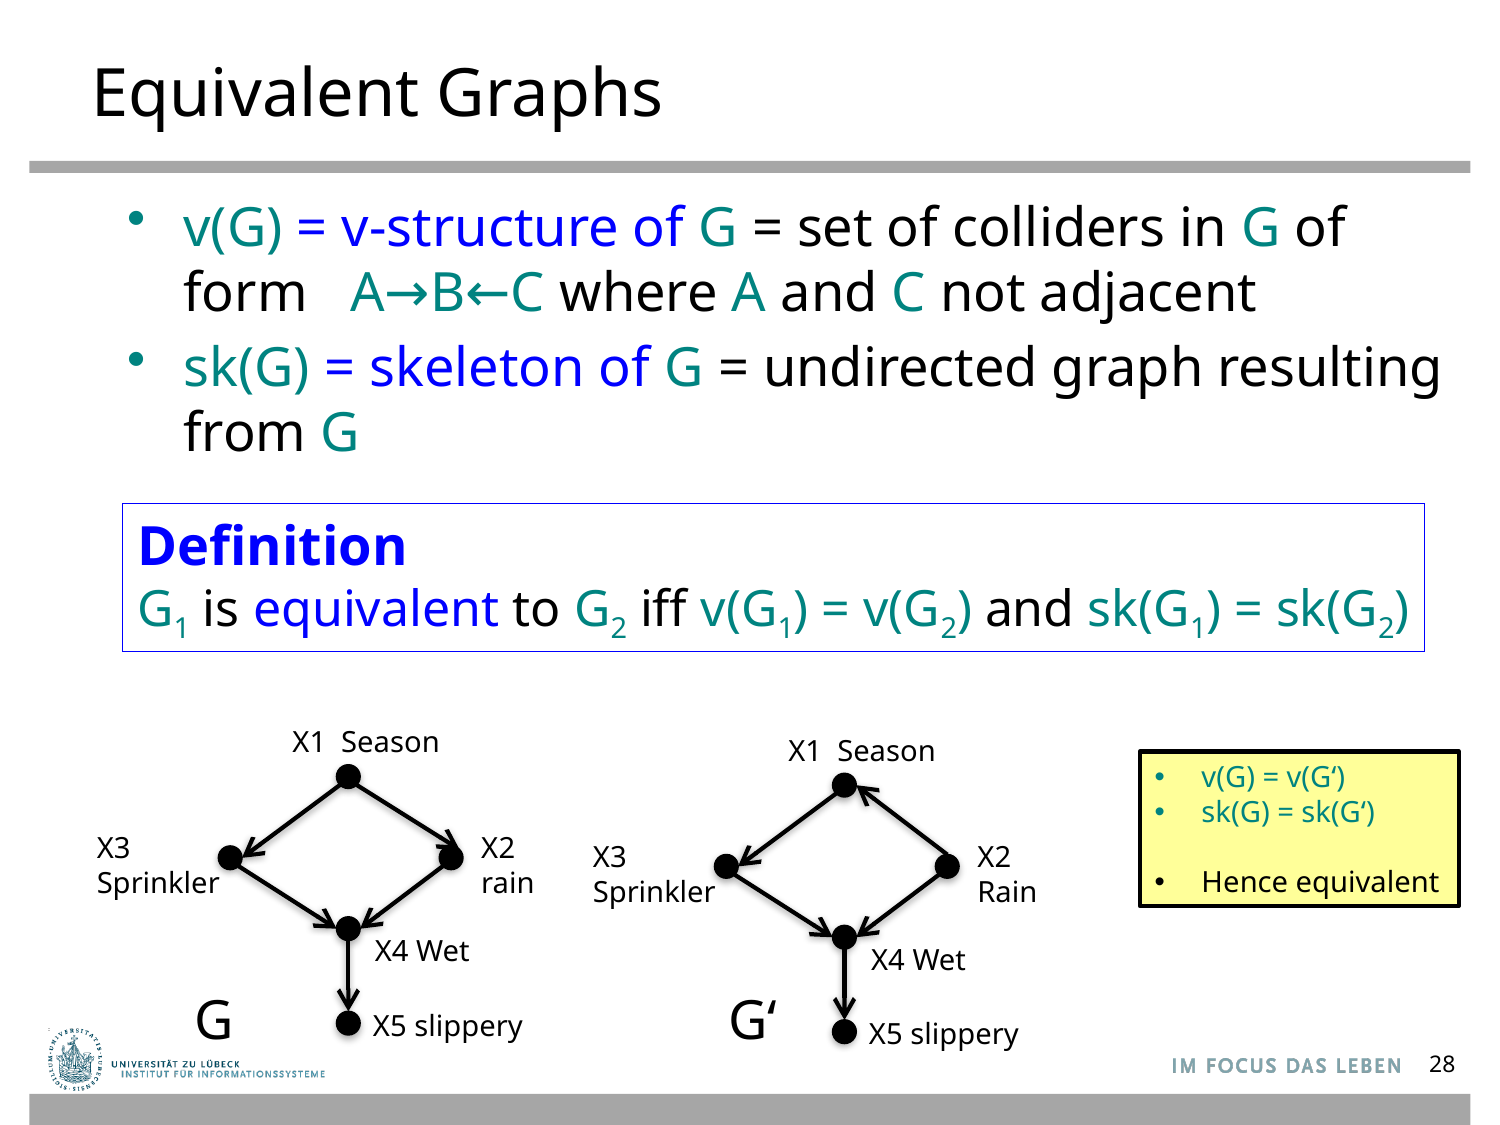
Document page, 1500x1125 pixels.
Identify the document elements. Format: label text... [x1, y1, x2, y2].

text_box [241, 784, 341, 859]
text_box X1 Season [773, 724, 987, 775]
list v(G) = v-structure of G = set of colliders in G of form A→B←C where A and C not adjacent sk(G) = skeleton of G = undirected graph resulting from G [112, 184, 1463, 492]
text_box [856, 874, 940, 938]
text_box X2 rain [466, 822, 597, 907]
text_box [238, 865, 337, 929]
text_box G [179, 977, 249, 1058]
text_box [834, 924, 855, 950]
text_box [438, 854, 464, 871]
text_box [335, 764, 361, 790]
text_box X3 Sprinkler [578, 830, 731, 916]
text_box [831, 772, 857, 798]
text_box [359, 865, 444, 929]
text_box [831, 1021, 854, 1045]
text_box X3 Sprinkler [82, 822, 235, 907]
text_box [737, 793, 837, 867]
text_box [734, 874, 833, 938]
text_box X4 Wet [856, 933, 987, 984]
text_box Definition G1 is equivalent to G2 iff v(G1) = v(G2) and sk(G1) = sk(G2) [122, 503, 1425, 652]
picture [1173, 1058, 1305, 1073]
slide_number 28 [1305, 1050, 1471, 1083]
text_box [338, 916, 359, 942]
text_box G‘ [713, 977, 793, 1058]
text_box X2 Rain [962, 830, 1093, 916]
text_box [335, 1011, 358, 1036]
text_box X5 slippery [854, 1008, 1105, 1058]
text_box X1 Season [277, 715, 502, 766]
title Equivalent Graphs [76, 42, 1427, 126]
text_box X4 Wet [360, 925, 490, 976]
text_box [856, 784, 948, 855]
text_box v(G) = v(G‘) sk(G) = sk(G‘) Hence equivalent [1138, 749, 1461, 908]
text_box X5 slippery [358, 999, 609, 1050]
text_box [934, 854, 960, 879]
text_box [356, 784, 460, 850]
